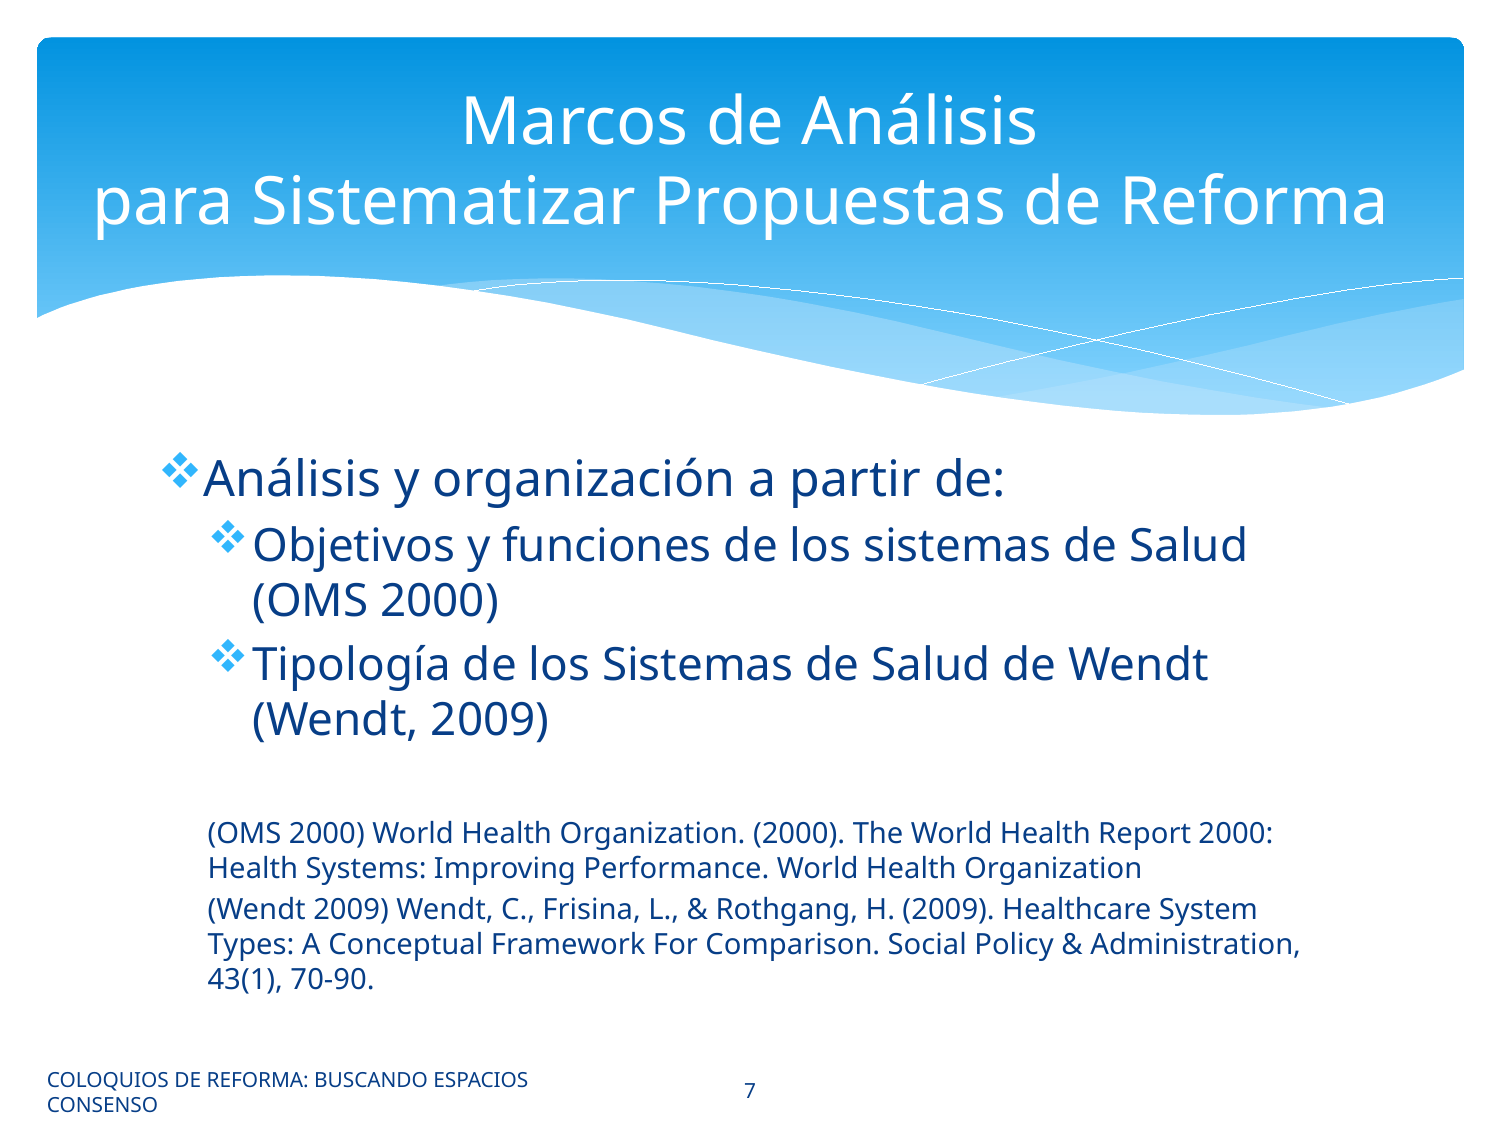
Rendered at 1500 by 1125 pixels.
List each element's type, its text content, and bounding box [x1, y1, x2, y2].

list Análisis y organización a partir de: Objetivos y funciones de los sistemas de Salud (OMS 2000) Tipología de los Sistemas de Salud de Wendt (Wendt, 2009) (OMS 2000) World Health Organization. (2000). The World Health Report 2000: Health Systems: Improving Performance. World Health Organization (Wendt 2009) Wendt, C., Frisina, L., & Rothgang, H. (2009). Healthcare System Types: A Conceptual Framework For Comparison. Social Policy & Administration, 43(1), 70-90. [142, 438, 1359, 1006]
footer COLOQUIOS DE REFORMA: BUSCANDO ESPACIOS CONSENSO [31, 1061, 653, 1122]
title Marcos de Análisis para Sistematizar Propuestas de Reforma [74, 55, 1426, 262]
slide_number 7 [654, 1061, 846, 1122]
